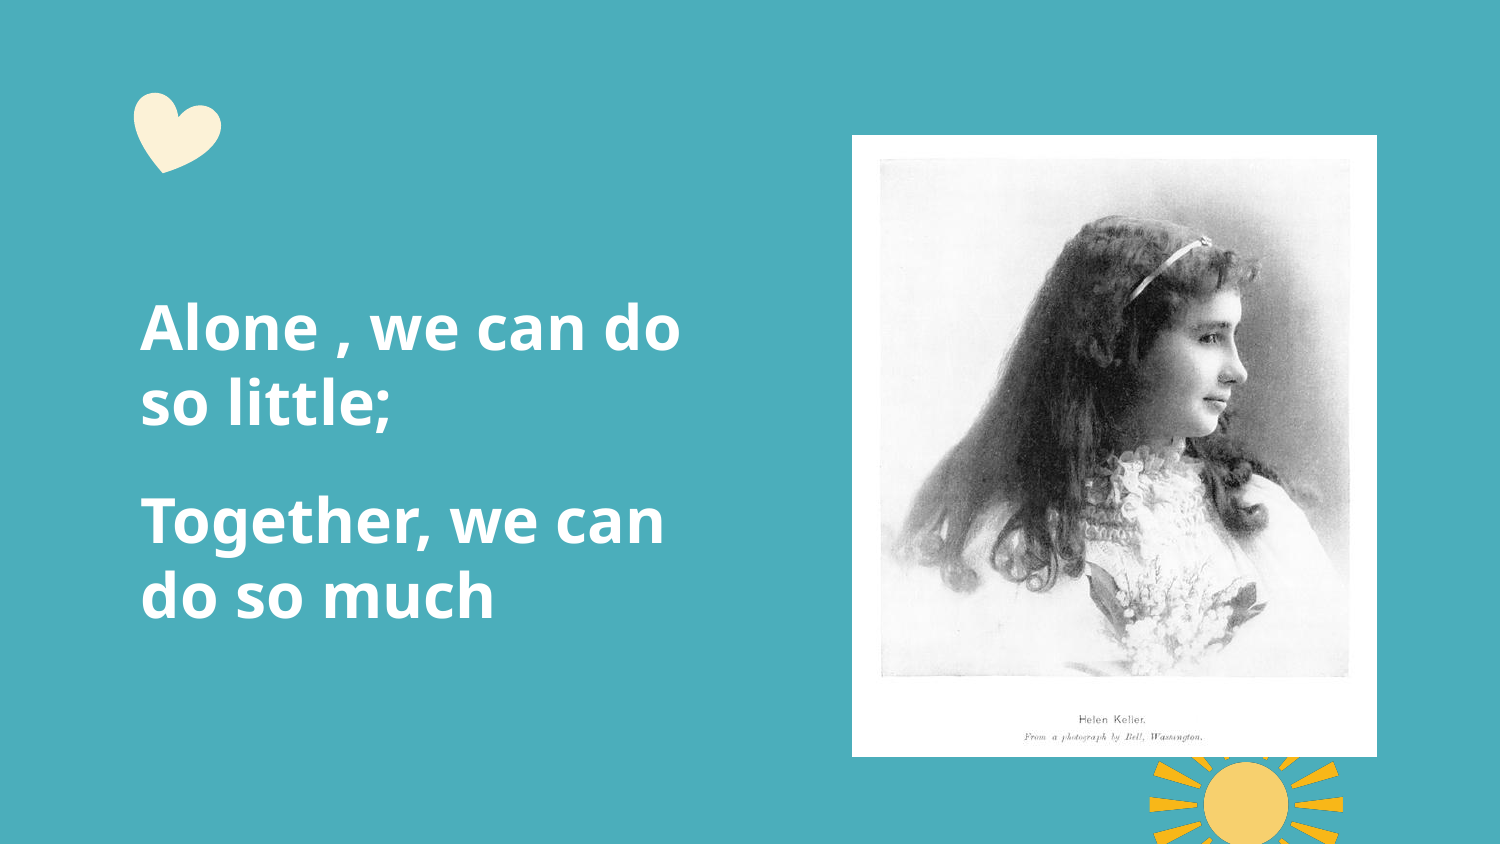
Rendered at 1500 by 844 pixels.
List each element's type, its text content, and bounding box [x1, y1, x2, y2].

picture [852, 135, 1377, 844]
text_box Alone , we can do so little; Together, we can do so much [129, 234, 742, 685]
